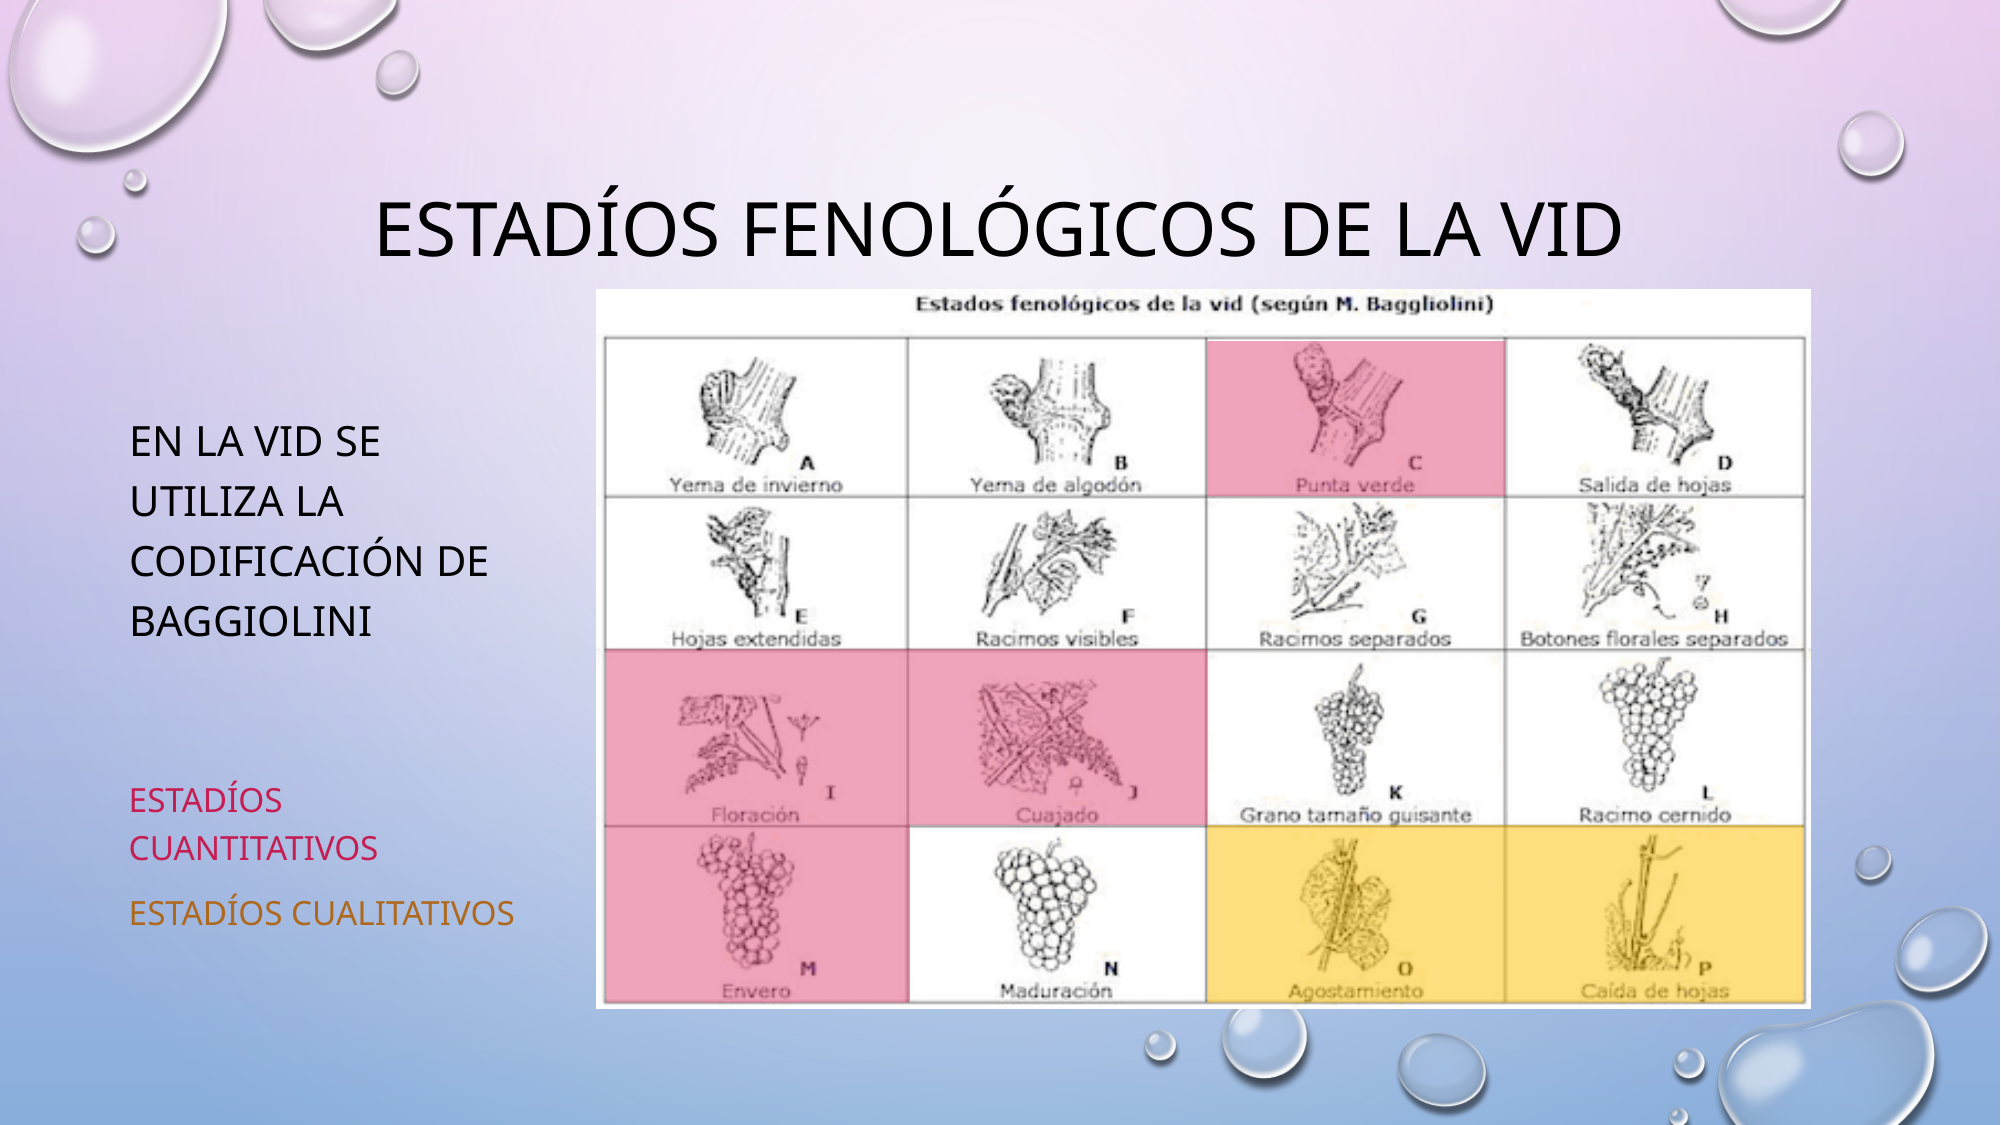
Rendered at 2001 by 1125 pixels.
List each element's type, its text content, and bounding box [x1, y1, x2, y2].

text_box Estadíos cuantitativos Estadíos cualitativos [113, 763, 535, 981]
list En la vid se utiliza la codificación de baggiolini [114, 397, 515, 615]
text_box [274, 439, 590, 831]
title Estadíos fenológicos de la vid [149, 101, 1851, 364]
picture [0, 0, 2000, 1125]
